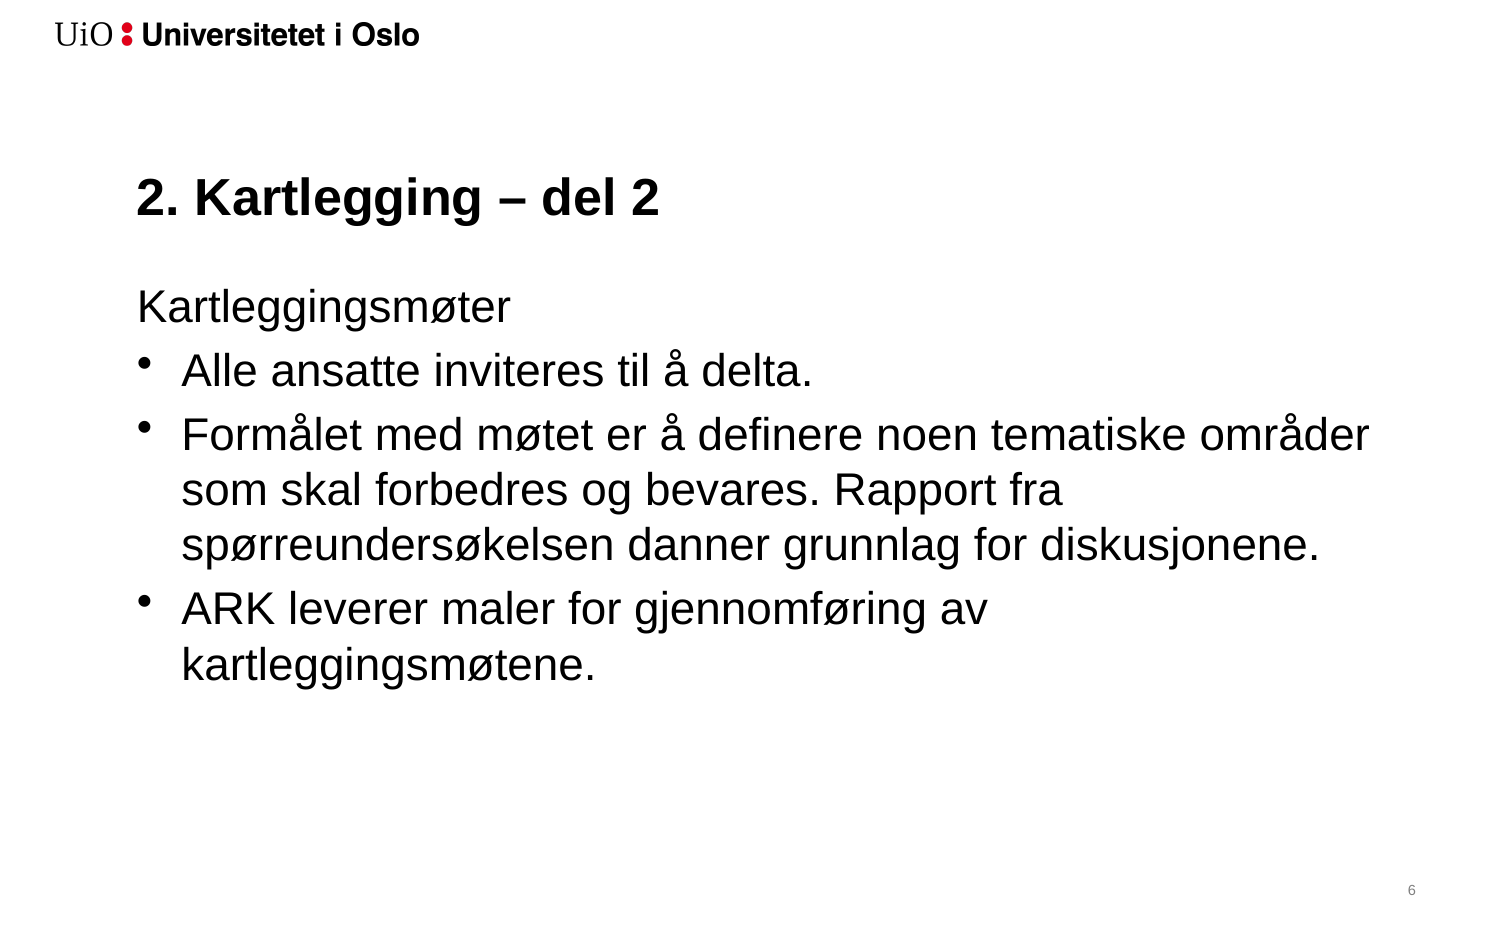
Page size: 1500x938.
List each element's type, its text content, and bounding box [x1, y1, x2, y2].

title 2. Kartlegging – del 2 [125, 116, 1425, 270]
picture [55, 22, 419, 46]
slide_number 7 [1315, 874, 1429, 938]
list Kartleggingsmøter Alle ansatte inviteres til å delta. Formålet med møtet er å definere noen tematiske områder som skal forbedres og bevares. Rapport fra spørreundersøkelsen danner grunnlag for diskusjonene. ARK leverer maler for gjennomføring av kartleggingsmøtene. [125, 270, 1425, 834]
